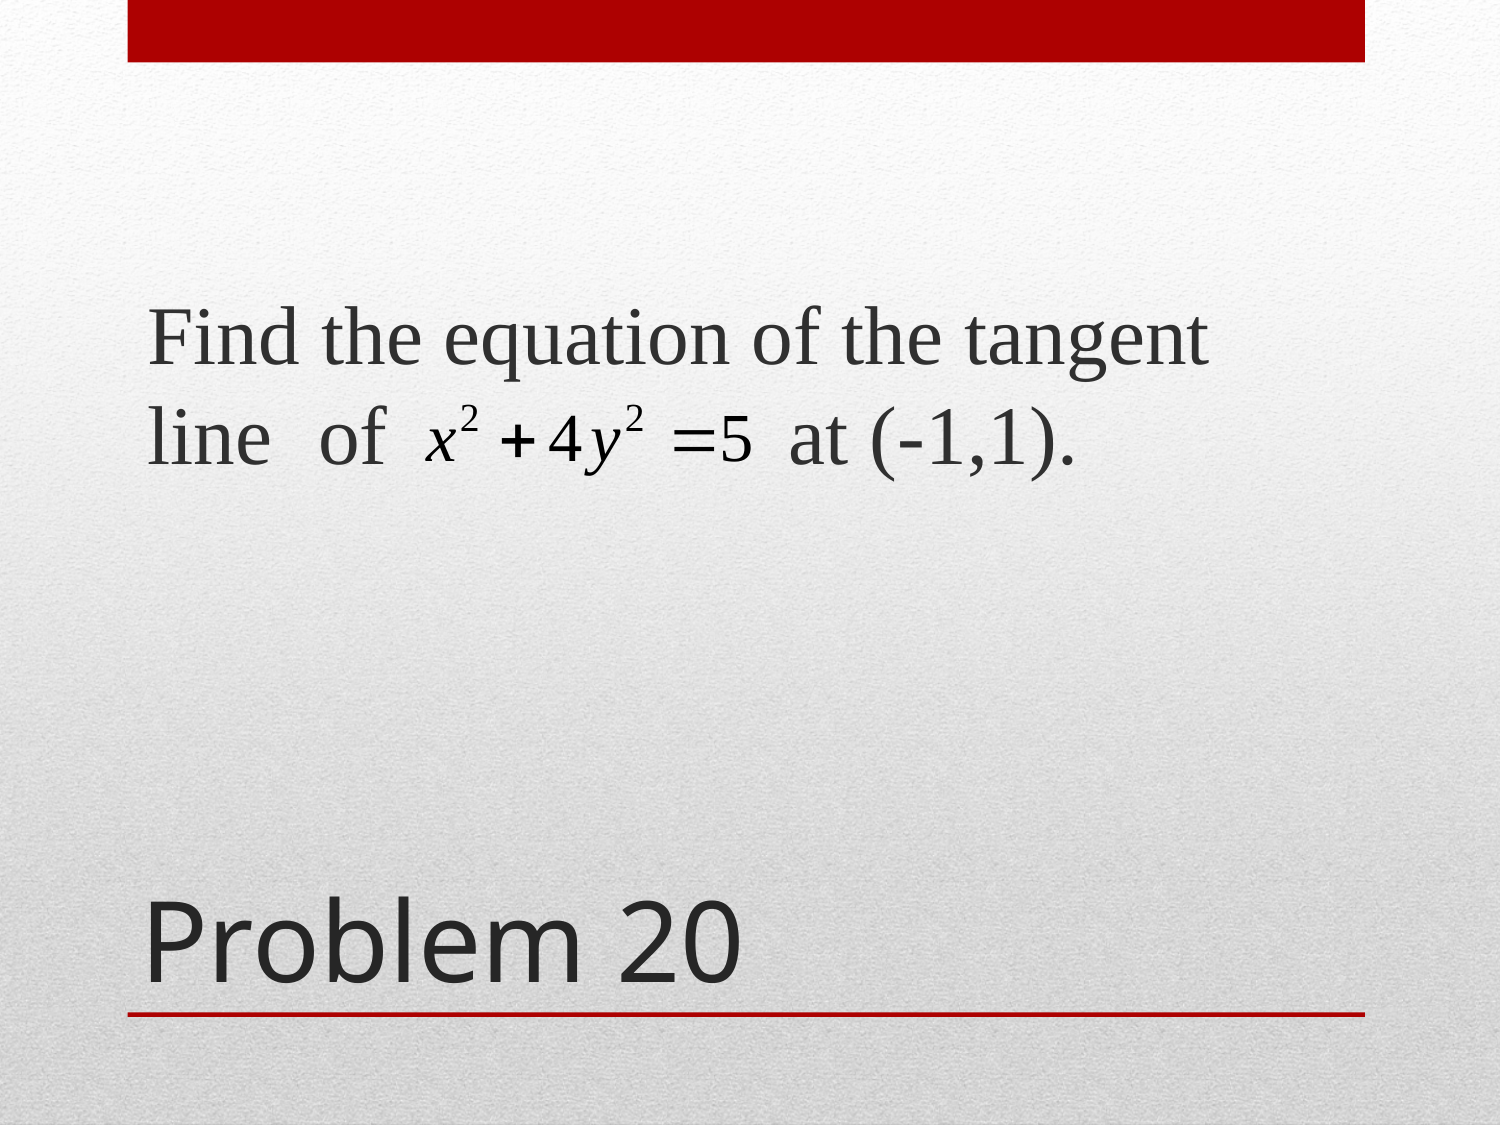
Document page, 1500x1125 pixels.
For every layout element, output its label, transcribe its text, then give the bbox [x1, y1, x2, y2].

title Problem 20 [125, 750, 1238, 1013]
list Find the equation of the tangent line of at (-1,1). [125, 112, 1363, 750]
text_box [411, 386, 763, 492]
